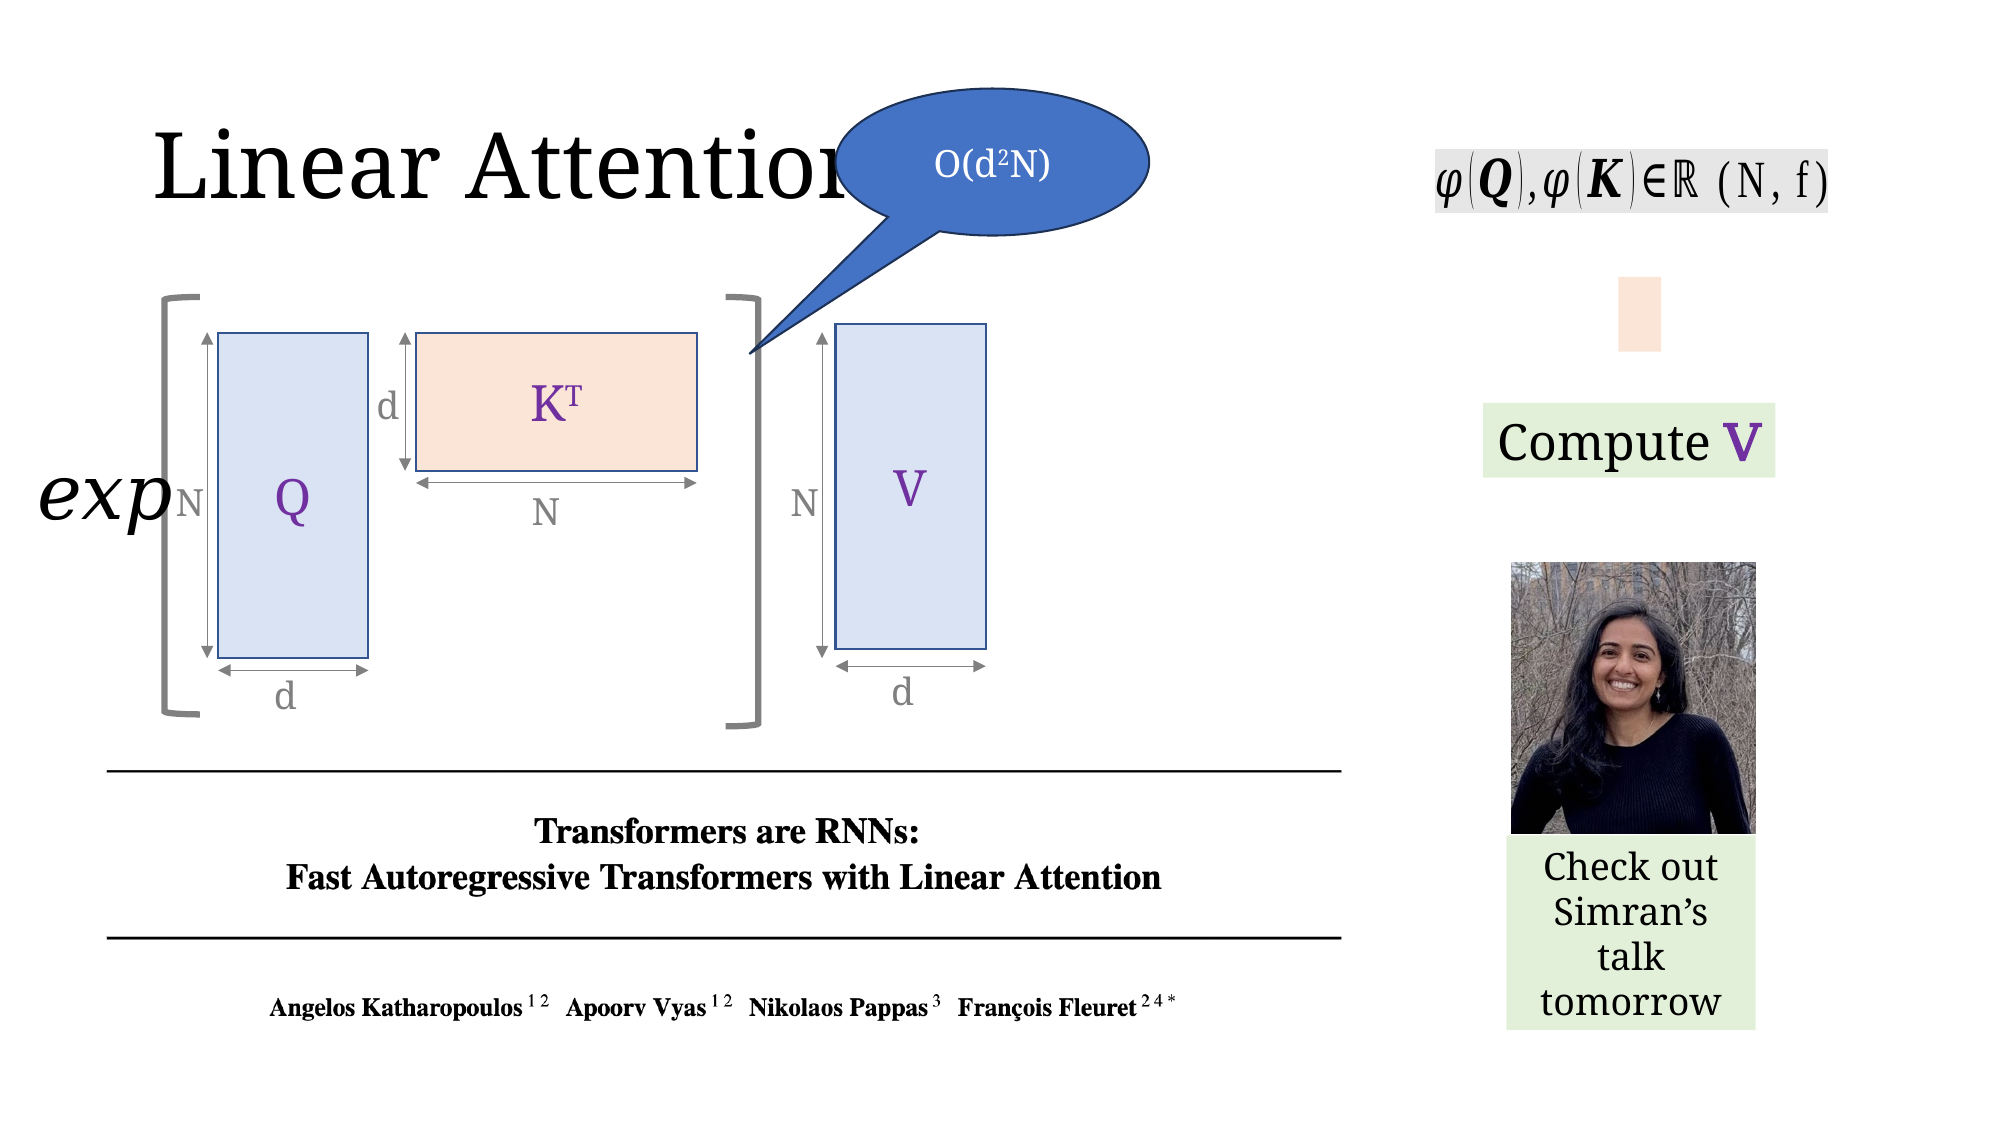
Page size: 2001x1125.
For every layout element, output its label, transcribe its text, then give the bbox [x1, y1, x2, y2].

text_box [1506, 562, 1756, 987]
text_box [168, 323, 986, 717]
text_box O(d2N) [779, 87, 1151, 323]
picture [88, 746, 1364, 1039]
title Linear Attention [137, 59, 1863, 278]
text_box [164, 296, 759, 727]
